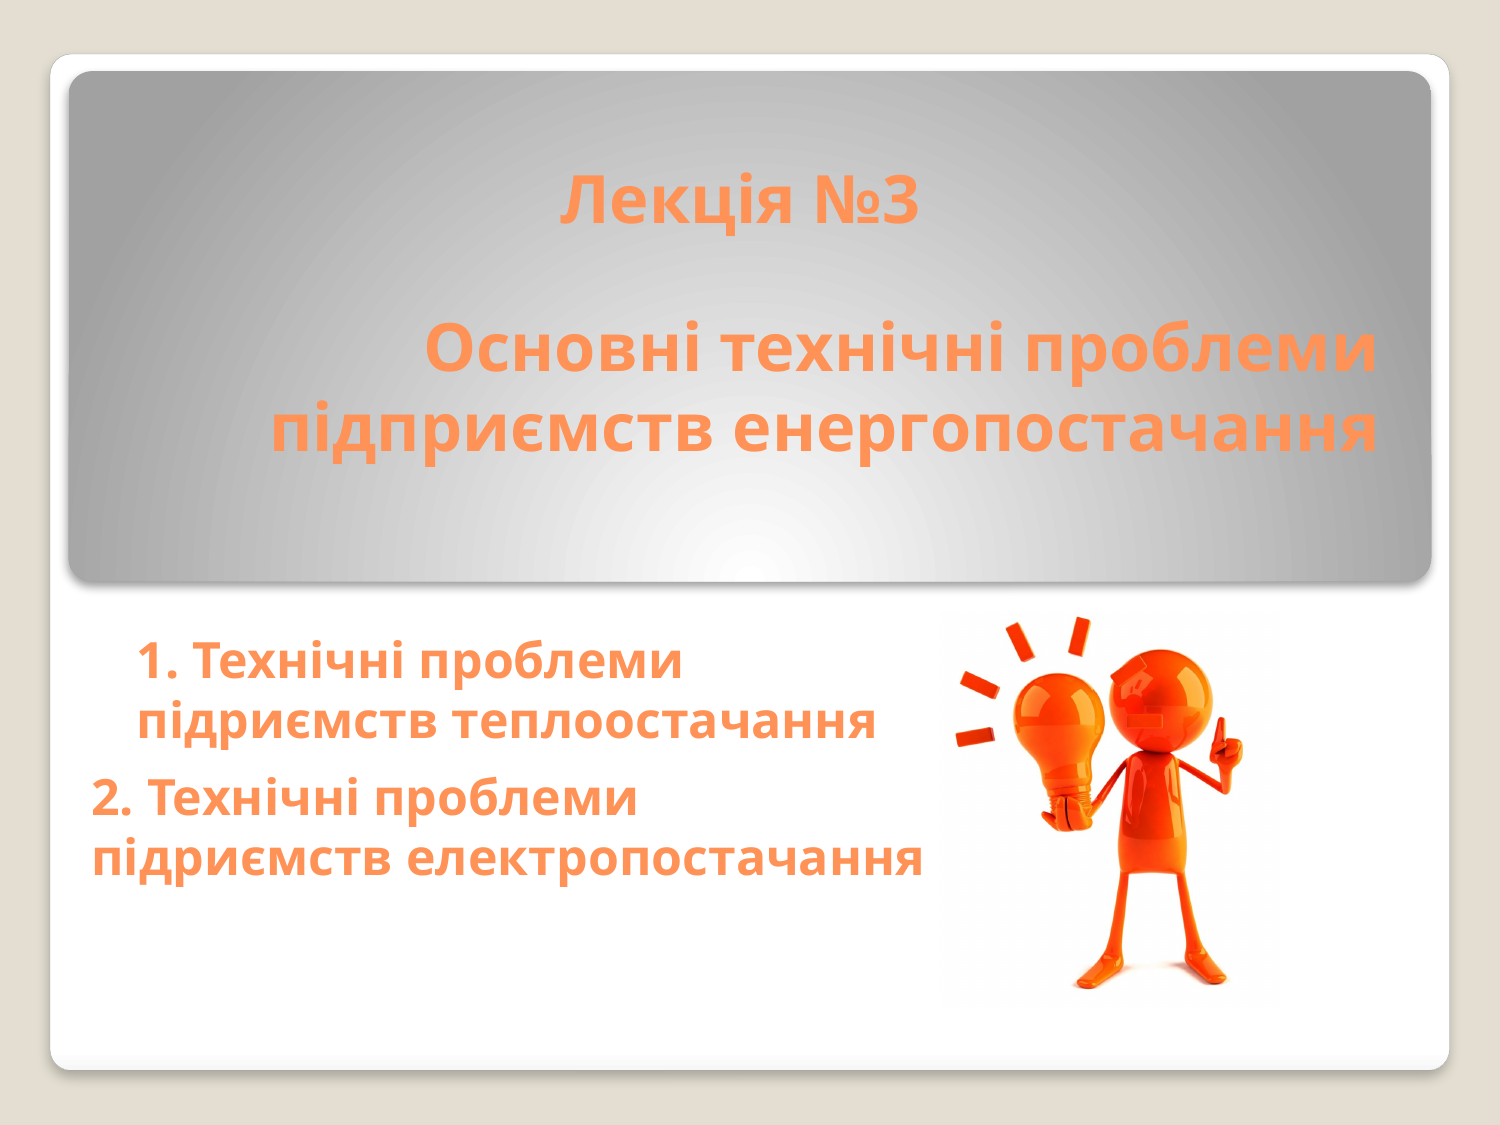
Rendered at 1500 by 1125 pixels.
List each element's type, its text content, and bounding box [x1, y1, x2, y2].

title Основні технічні проблеми підприємств енергопостачання [112, 172, 1388, 473]
text_box 1. Технічні проблеми підриємств теплоостачання [122, 621, 907, 757]
text_box 2. Технічні проблеми підриємств електропостачання [76, 757, 931, 893]
picture [938, 609, 1279, 1007]
text_box Лекція №3 [545, 148, 936, 244]
